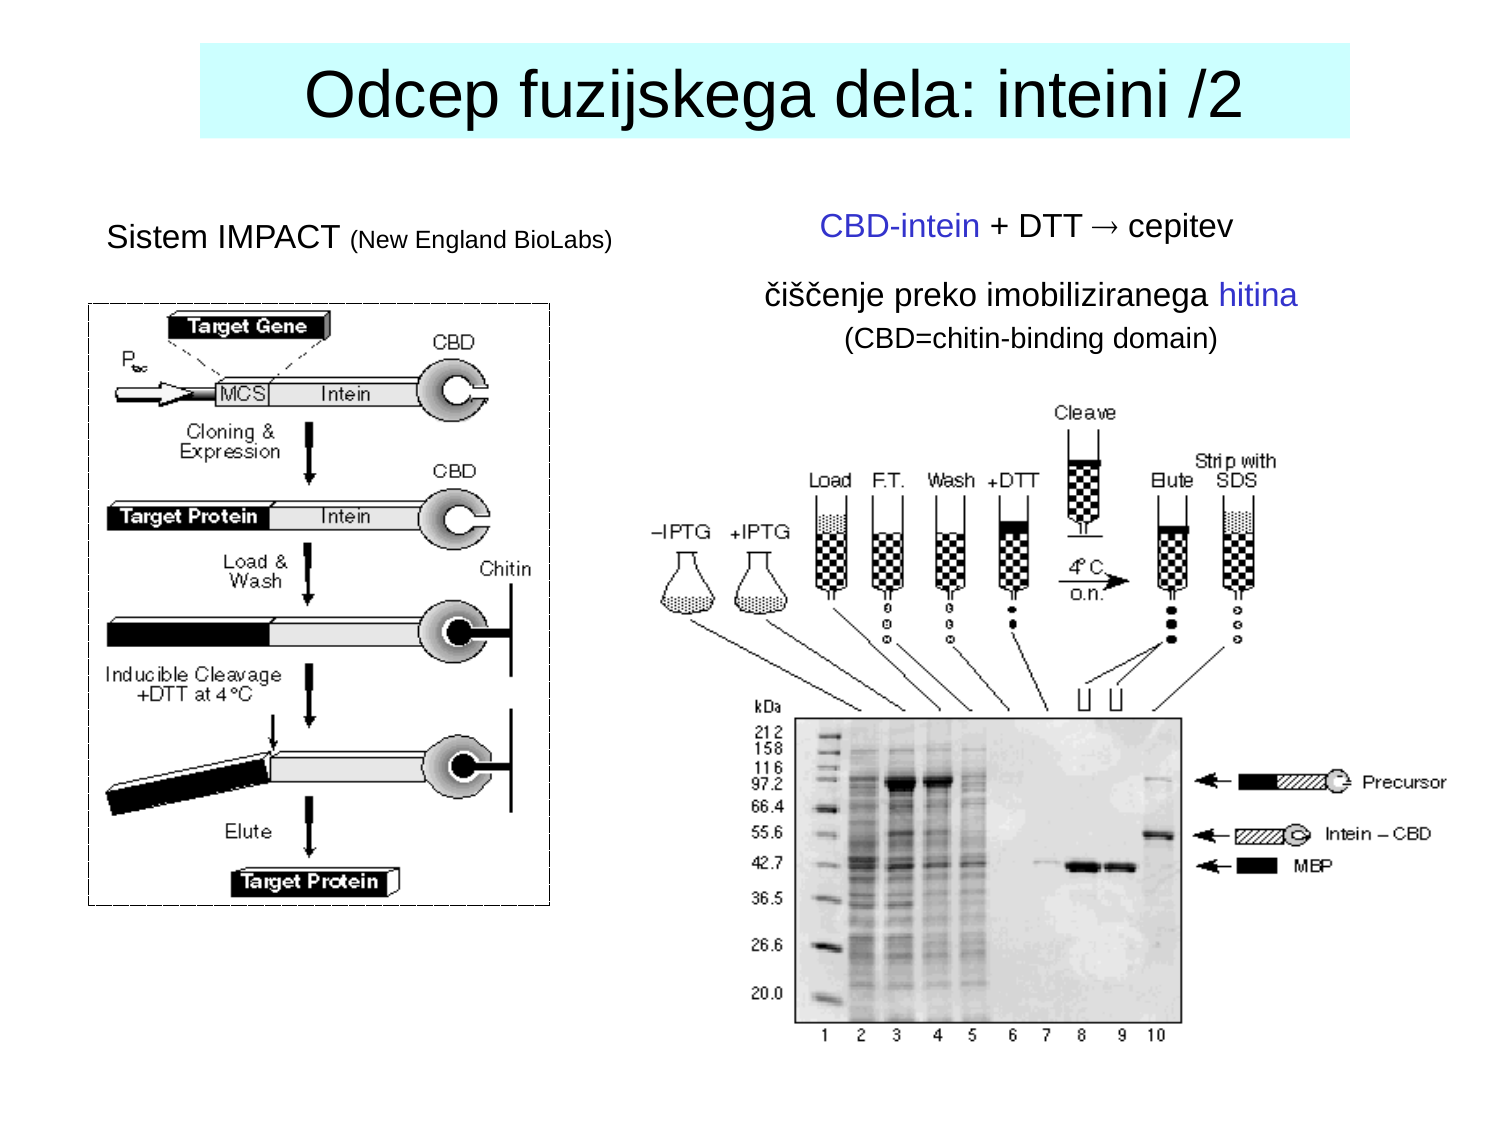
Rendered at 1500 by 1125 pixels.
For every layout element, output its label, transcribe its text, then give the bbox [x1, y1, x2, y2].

picture [88, 302, 550, 906]
text_box Odcep fuzijskega dela: inteini /2 [200, 43, 1350, 139]
text_box CBD-intein + DTT  cepitev čiščenje preko imobiliziranega hitina (CBD=chitin-binding domain) [726, 196, 1337, 398]
picture [637, 399, 1459, 1049]
text_box Sistem IMPACT (New England BioLabs) [41, 208, 679, 277]
